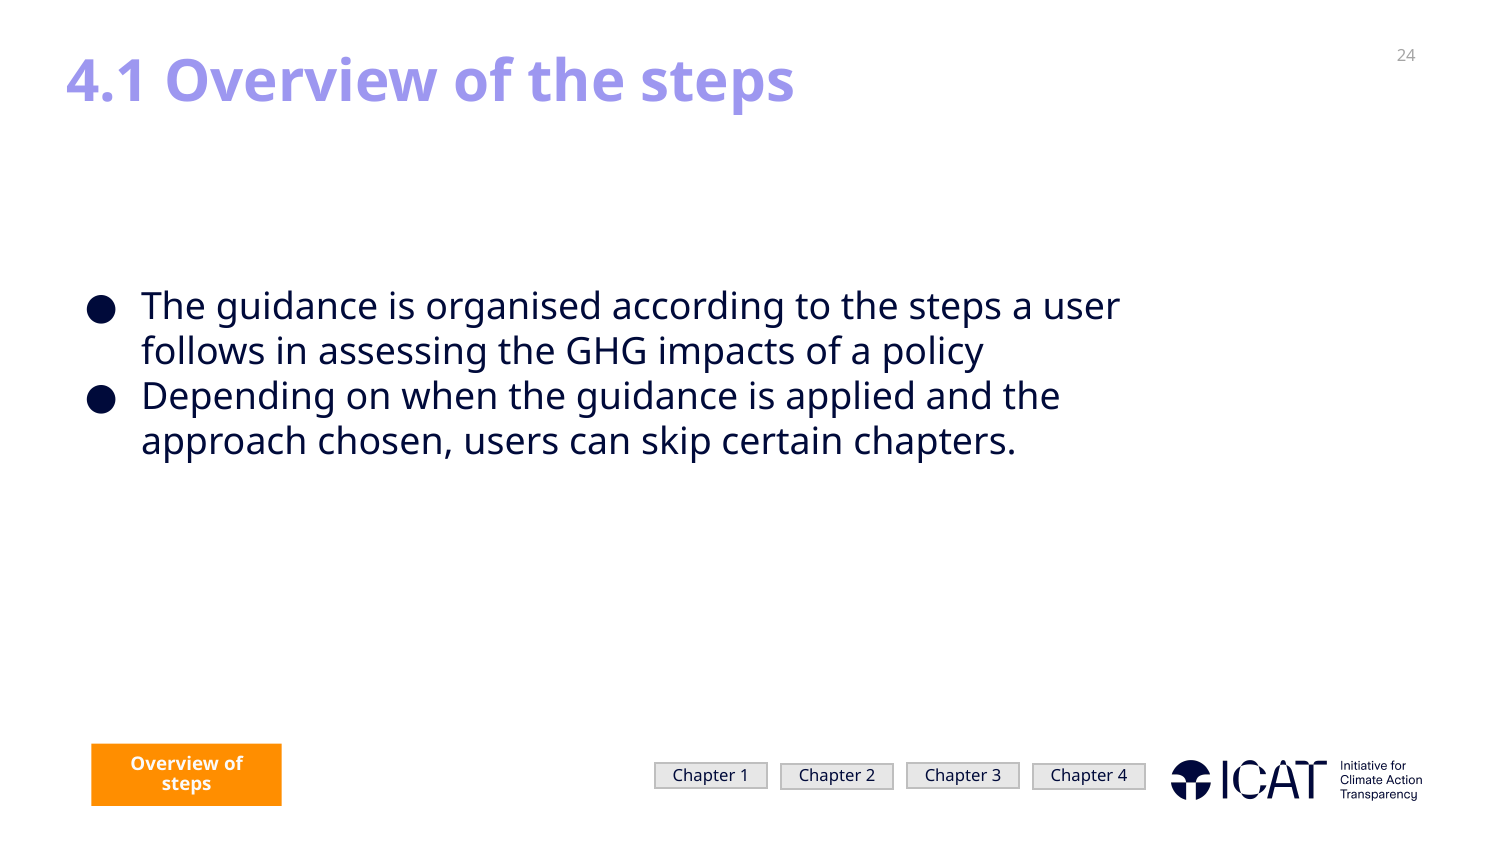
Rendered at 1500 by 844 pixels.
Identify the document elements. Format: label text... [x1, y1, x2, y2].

text_box [1031, 762, 1144, 788]
text_box [781, 762, 893, 788]
list Overview of steps [91, 743, 282, 806]
text_box [907, 763, 1019, 789]
title 4.1 Overview of the steps [51, 35, 1449, 130]
picture [1171, 724, 1459, 835]
text_box [655, 762, 767, 788]
text_box The guidance is organised according to the steps a user follows in assessing the GHG impacts of a policy Depending on when the guidance is applied and the approach chosen, users can skip certain chapters. [51, 274, 1156, 569]
text_box [51, 771, 272, 804]
